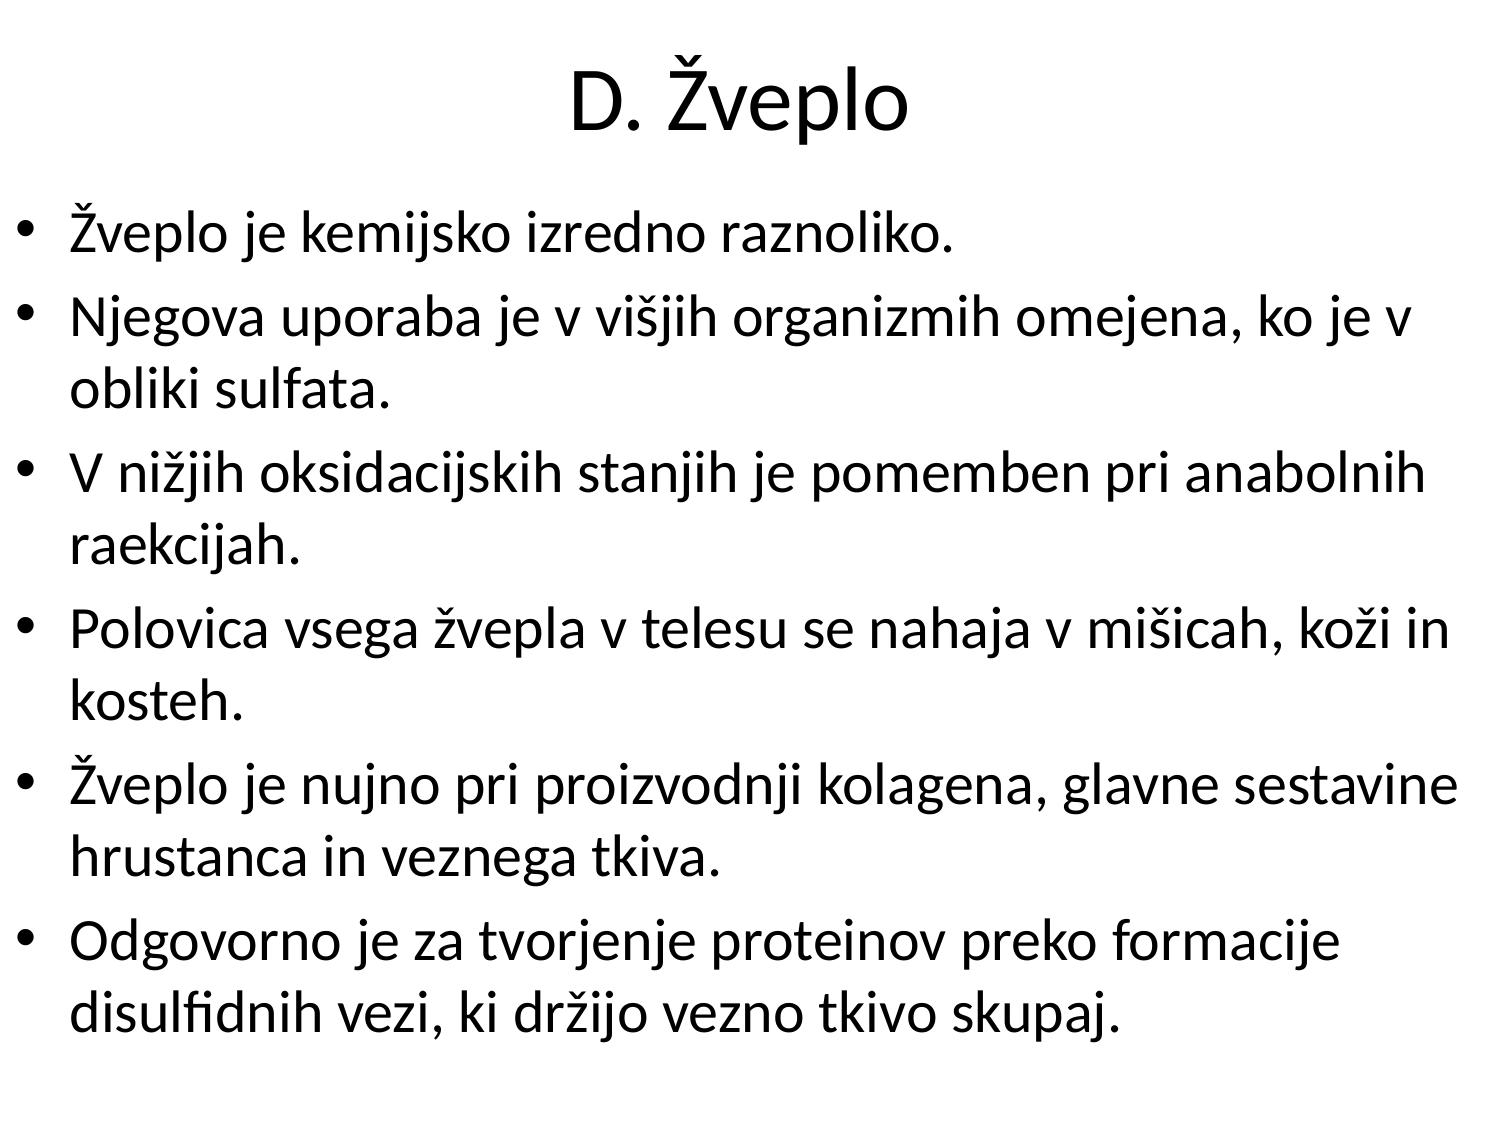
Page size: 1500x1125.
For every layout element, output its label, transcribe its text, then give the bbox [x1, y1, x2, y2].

list Žveplo je kemijsko izredno raznoliko. Njegova uporaba je v višjih organizmih omejena, ko je v obliki sulfata. V nižjih oksidacijskih stanjih je pomemben pri anabolnih raekcijah. Polovica vsega žvepla v telesu se nahaja v mišicah, koži in kosteh. Žveplo je nujno pri proizvodnji kolagena, glavne sestavine hrustanca in veznega tkiva. Odgovorno je za tvorjenje proteinov preko formacije disulfidnih vezi, ki držijo vezno tkivo skupaj. [0, 184, 1500, 1125]
title D. Žveplo [64, 0, 1415, 184]
